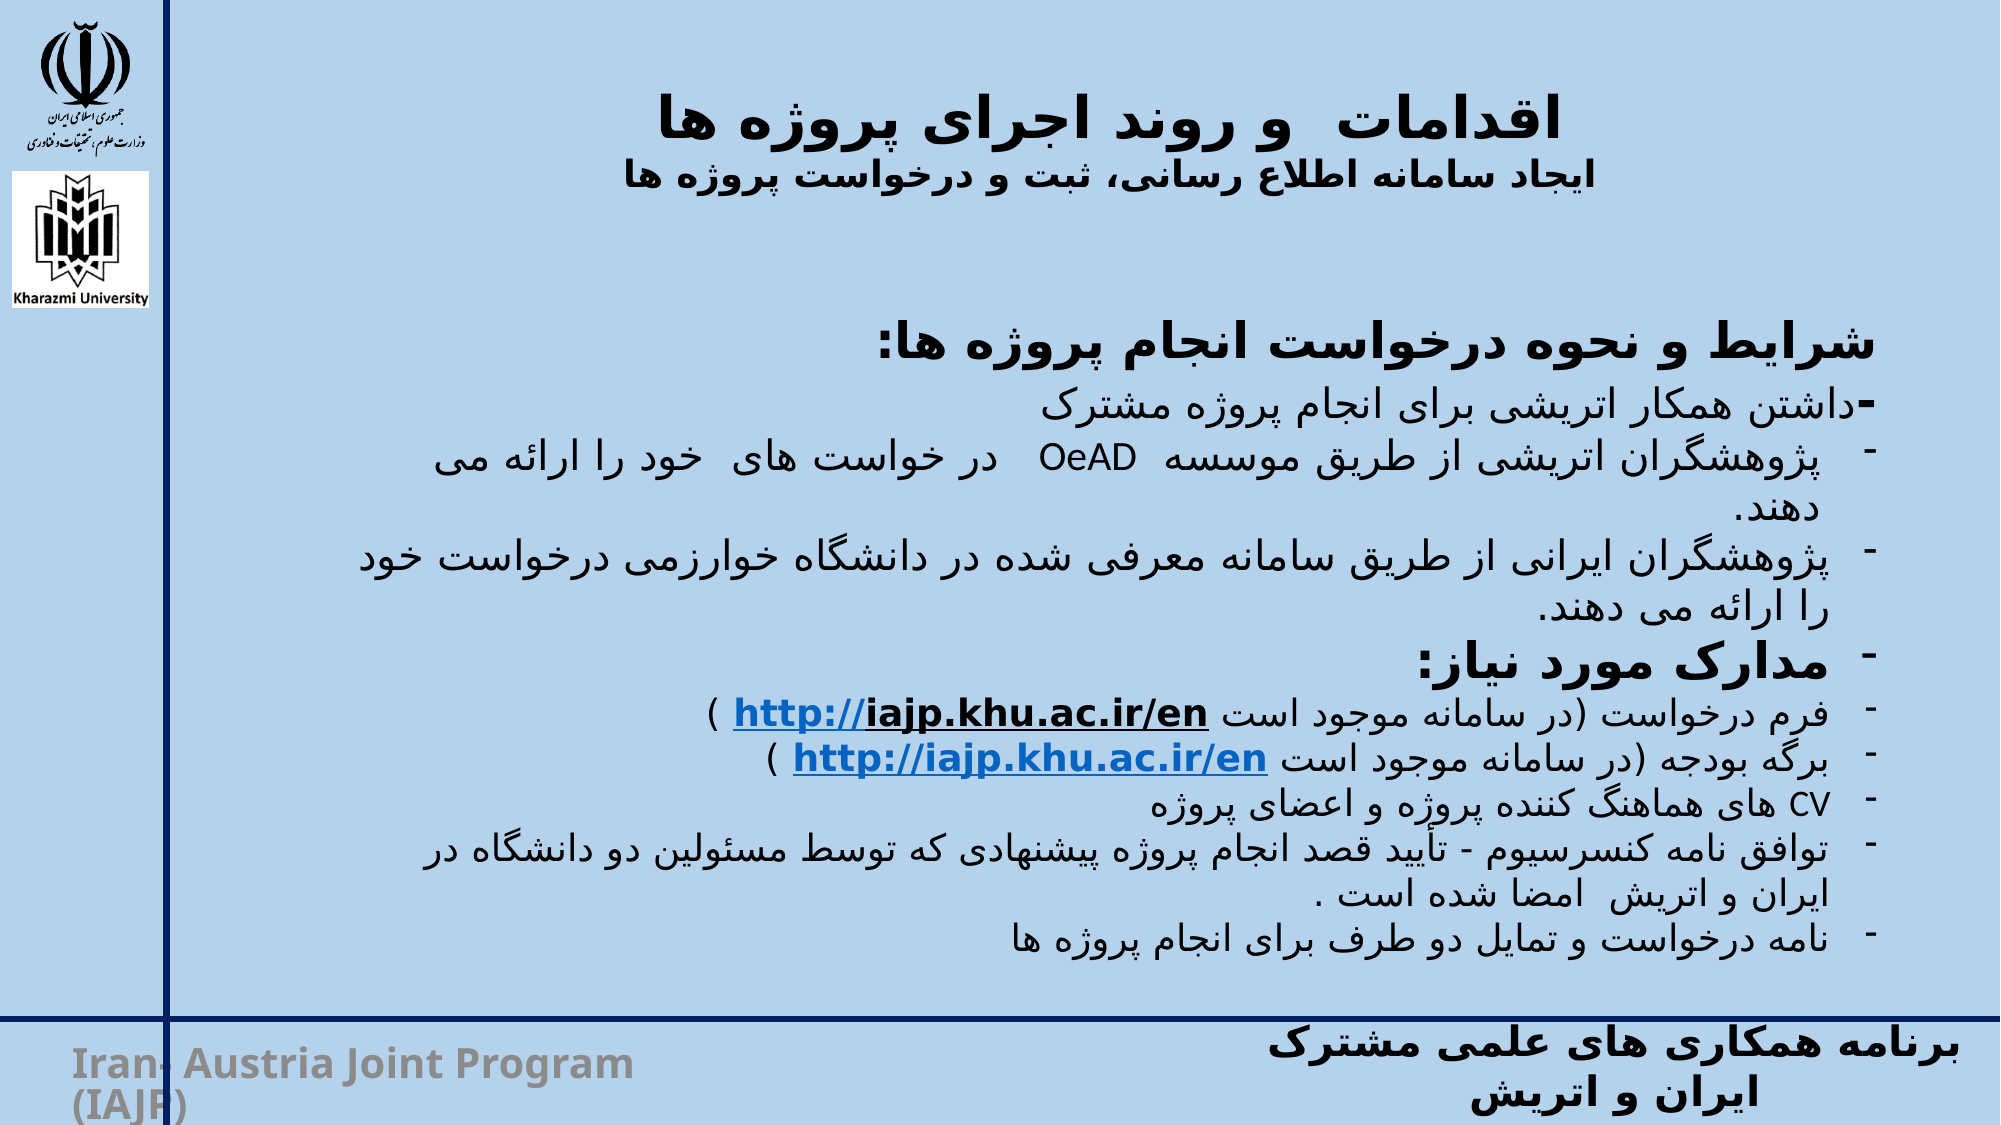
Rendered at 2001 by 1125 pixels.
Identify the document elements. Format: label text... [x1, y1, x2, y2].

text_box شرایط و نحوه درخواست انجام پروژه ها: -داشتن همکار اتریشی برای انجام پروژه مشترک پژوهشگران اتریشی از طریق موسسه OeAD در خواست های خود را ارائه می دهند. پژوهشگران ایرانی از طریق سامانه معرفی شده در دانشگاه خوارزمی درخواست خود را ارائه می دهند. مدارک مورد نیاز: فرم درخواست (در سامانه موجود است http://iajp.khu.ac.ir/en ) برگه بودجه (در سامانه موجود است http://iajp.khu.ac.ir/en ) CV های هماهنگ کننده پروژه و اعضای پروژه توافق نامه کنسرسیوم - تأیید قصد انجام پروژه پیشنهادی که توسط مسئولین دو دانشگاه در ایران و اتریش امضا شده است . نامه درخواست و تمایل دو طرف برای انجام پروژه ها [328, 301, 1893, 967]
picture [12, 171, 149, 308]
text_box اقدامات و روند اجرای پروژه ها ایجاد سامانه اطلاع رسانی، ثبت و درخواست پروژه ها [220, 72, 2000, 203]
picture [14, 15, 156, 157]
footer Iran- Austria Joint Program(IAJP) [159, 1035, 767, 1096]
